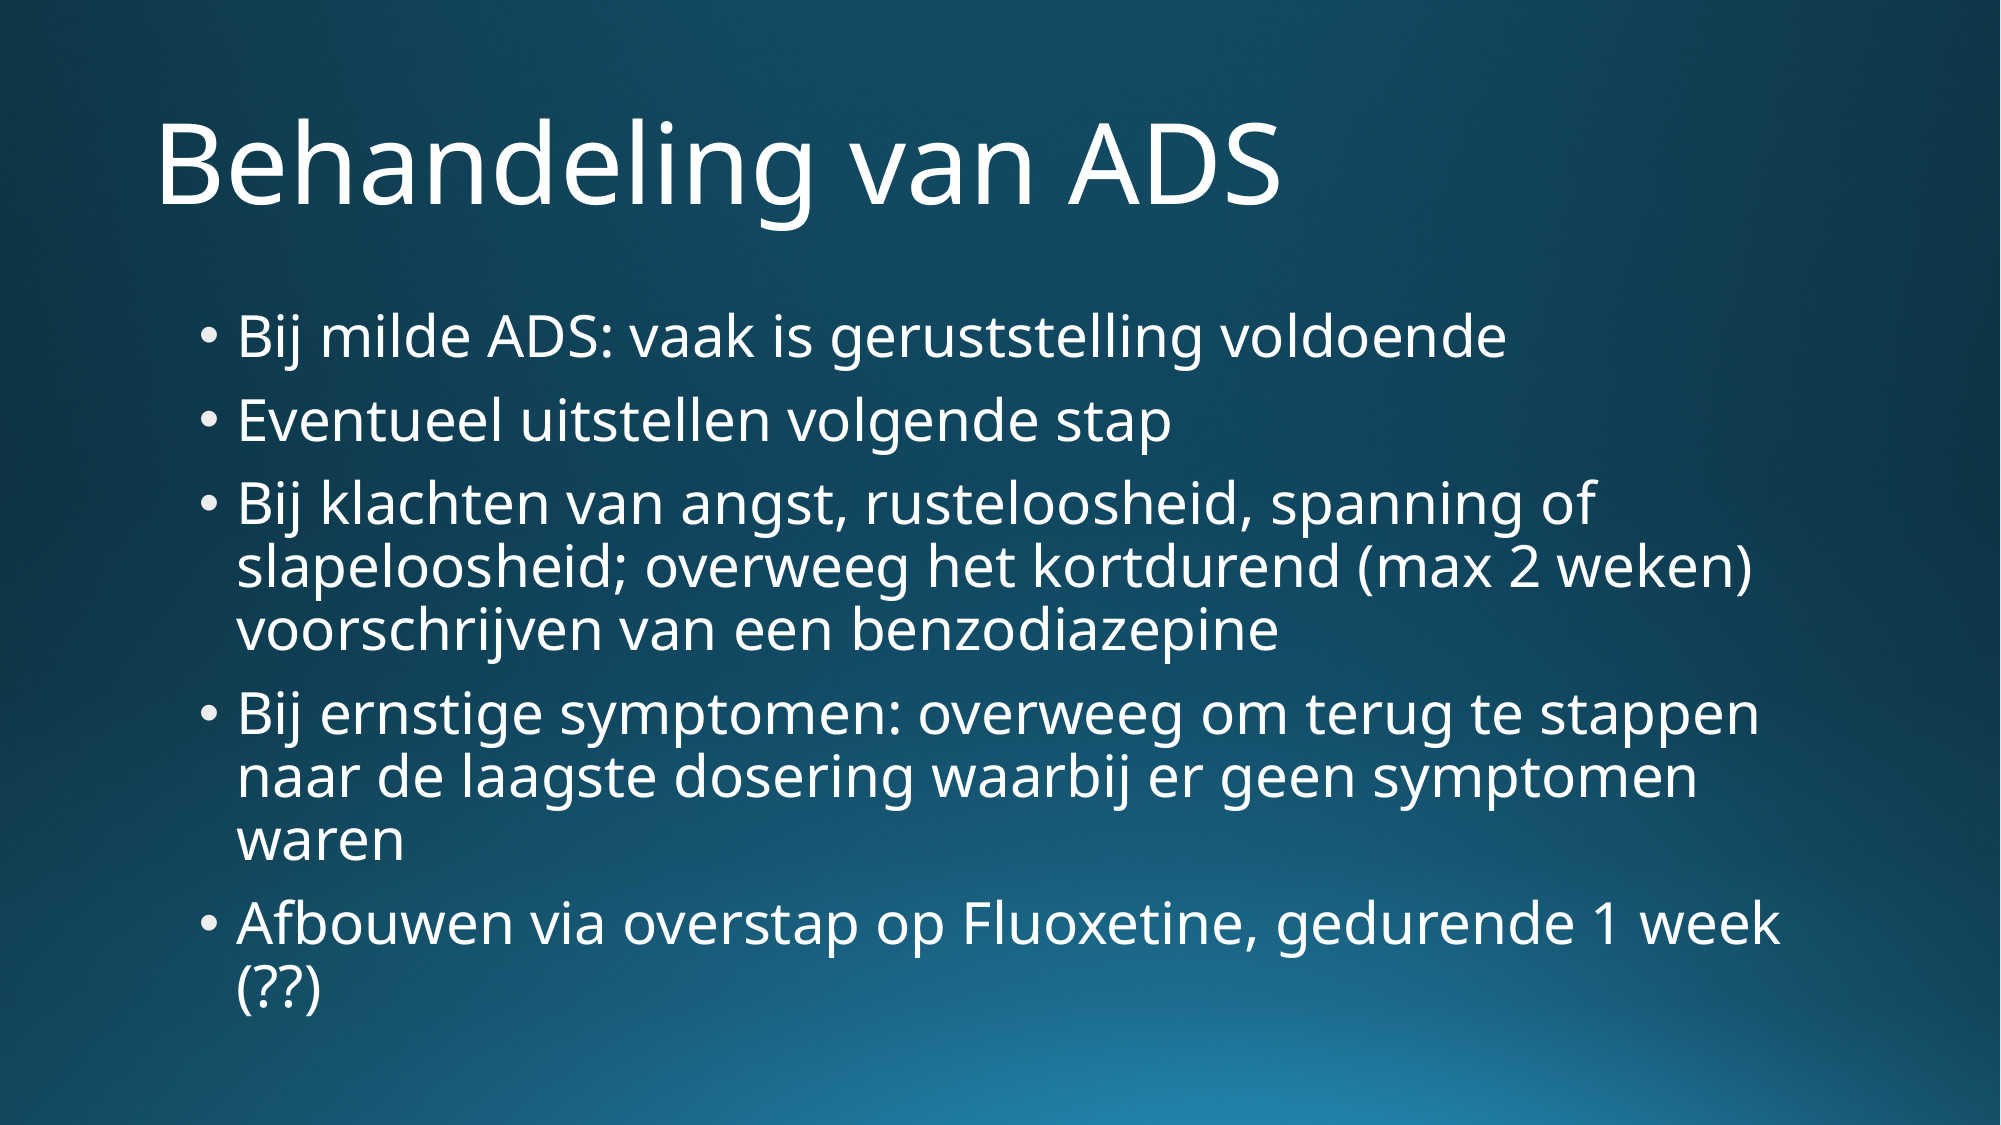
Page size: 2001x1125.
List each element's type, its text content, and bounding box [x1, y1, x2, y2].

list Bij milde ADS: vaak is geruststelling voldoende Eventueel uitstellen volgende stap Bij klachten van angst, rusteloosheid, spanning of slapeloosheid; overweeg het kortdurend (max 2 weken) voorschrijven van een benzodiazepine Bij ernstige symptomen: overweeg om terug te stappen naar de laagste dosering waarbij er geen symptomen waren Afbouwen via overstap op Fluoxetine, gedurende 1 week (??) [183, 299, 1863, 1014]
picture [0, 0, 2001, 1125]
title Behandeling van ADS [137, 59, 1863, 278]
